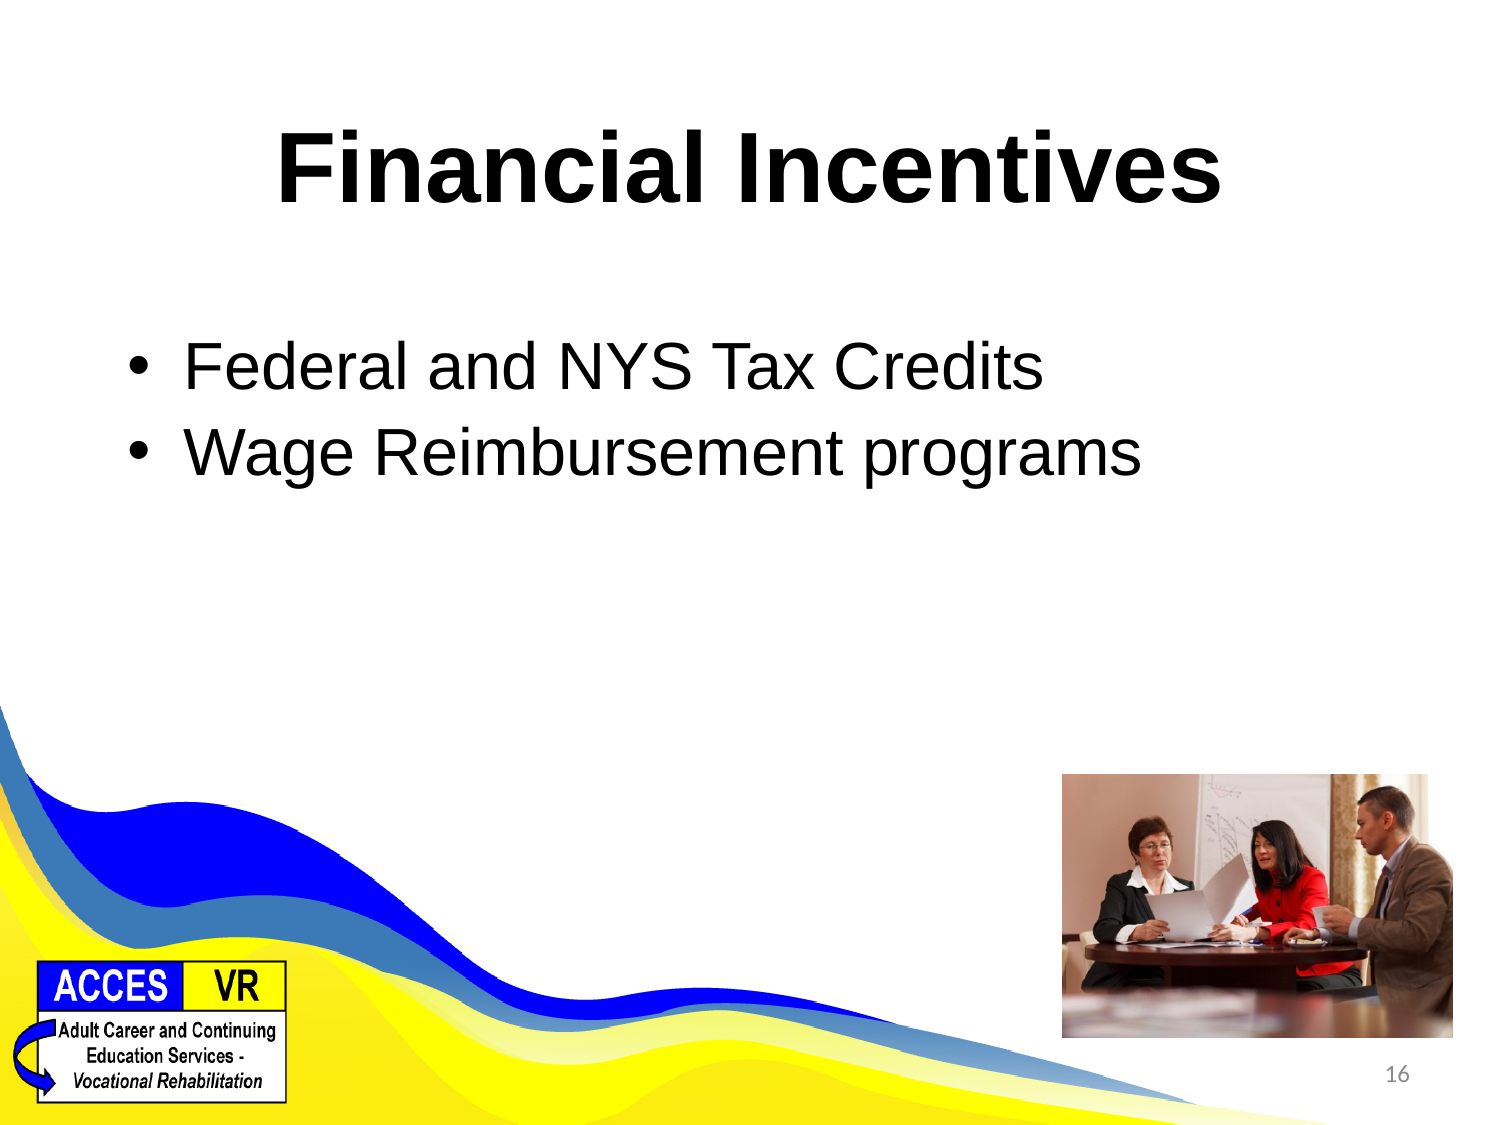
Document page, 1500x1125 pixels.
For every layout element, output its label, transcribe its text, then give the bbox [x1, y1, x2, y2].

picture [0, 0, 1500, 1125]
slide_number 16 [1074, 1047, 1425, 1103]
title Financial Incentives [37, 62, 1463, 263]
list Federal and NYS Tax Credits Wage Reimbursement programs [112, 324, 1413, 888]
